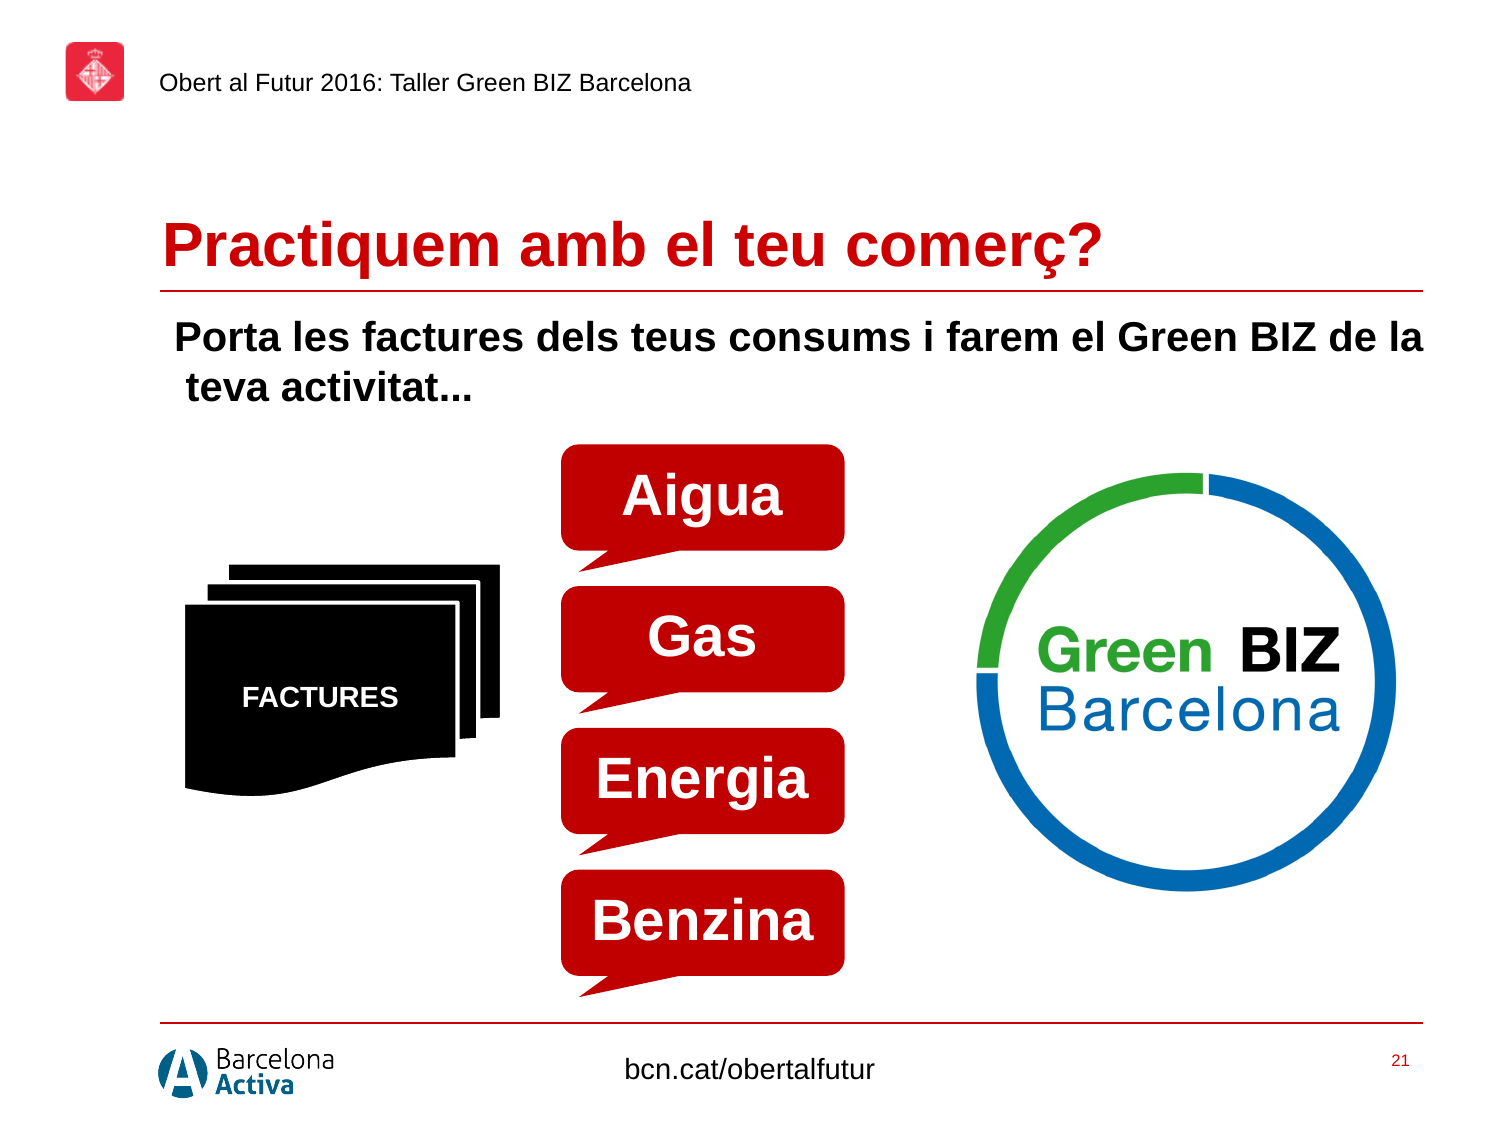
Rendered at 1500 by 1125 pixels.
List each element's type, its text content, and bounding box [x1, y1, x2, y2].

text_box Obert al Futur 2016: Taller Green BIZ Barcelona [144, 58, 708, 104]
slide_number 21 [1074, 1042, 1425, 1103]
footer bcn.cat/obertalfutur [512, 1042, 988, 1103]
text_box Porta les factures dels teus consums i farem el Green BIZ de la teva activitat... [159, 302, 1440, 468]
text_box Aigua [561, 468, 845, 572]
text_box Benzina [561, 869, 845, 998]
text_box Energia [561, 727, 845, 856]
picture [938, 444, 1424, 929]
text_box FACTURES [180, 560, 505, 801]
picture [147, 1034, 343, 1110]
text_box Practiquem amb el teu comerç? [147, 196, 1424, 291]
text_box Gas [561, 586, 845, 714]
